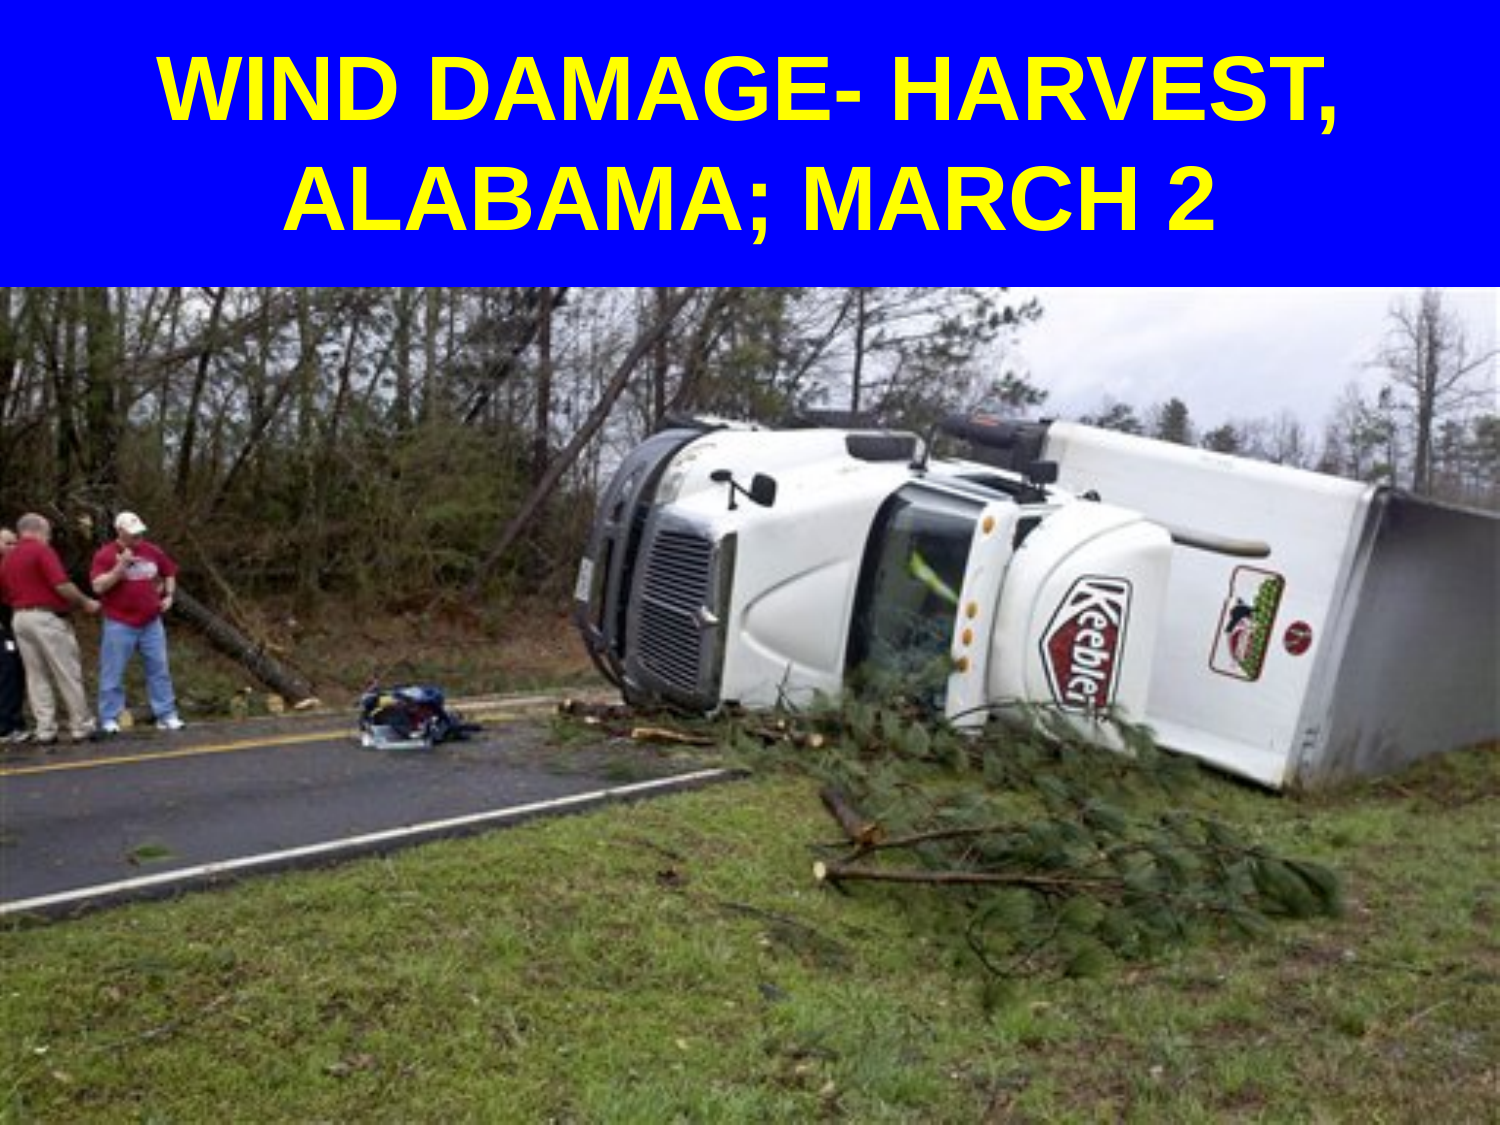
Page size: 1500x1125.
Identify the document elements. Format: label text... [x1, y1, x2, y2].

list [0, 287, 1500, 1125]
title WIND DAMAGE- HARVEST, ALABAMA; MARCH 2 [75, 45, 1425, 233]
